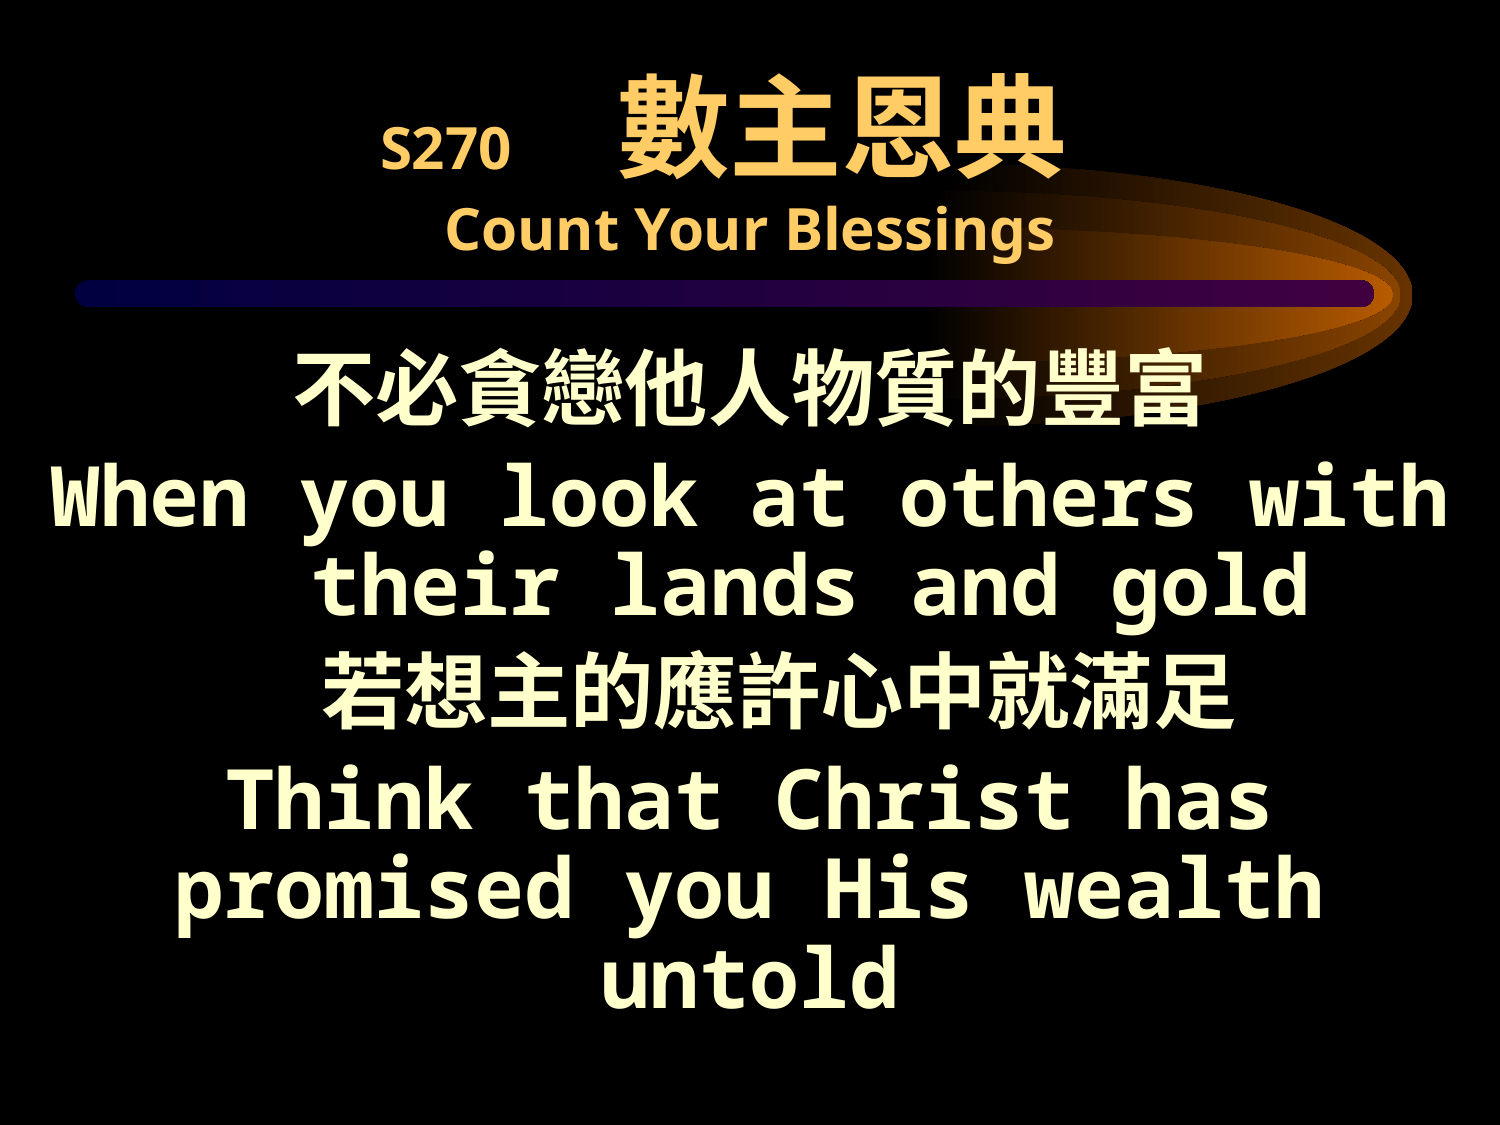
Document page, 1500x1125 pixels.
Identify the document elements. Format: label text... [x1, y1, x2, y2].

title S270 數主恩典 Count Your Blessings [29, 0, 1471, 270]
subtitle 不必貪戀他人物質的豐富 When you look at others with their lands and gold 若想主的應許心中就滿足 Think that Christ has promised you His wealth untold [0, 339, 1500, 1091]
